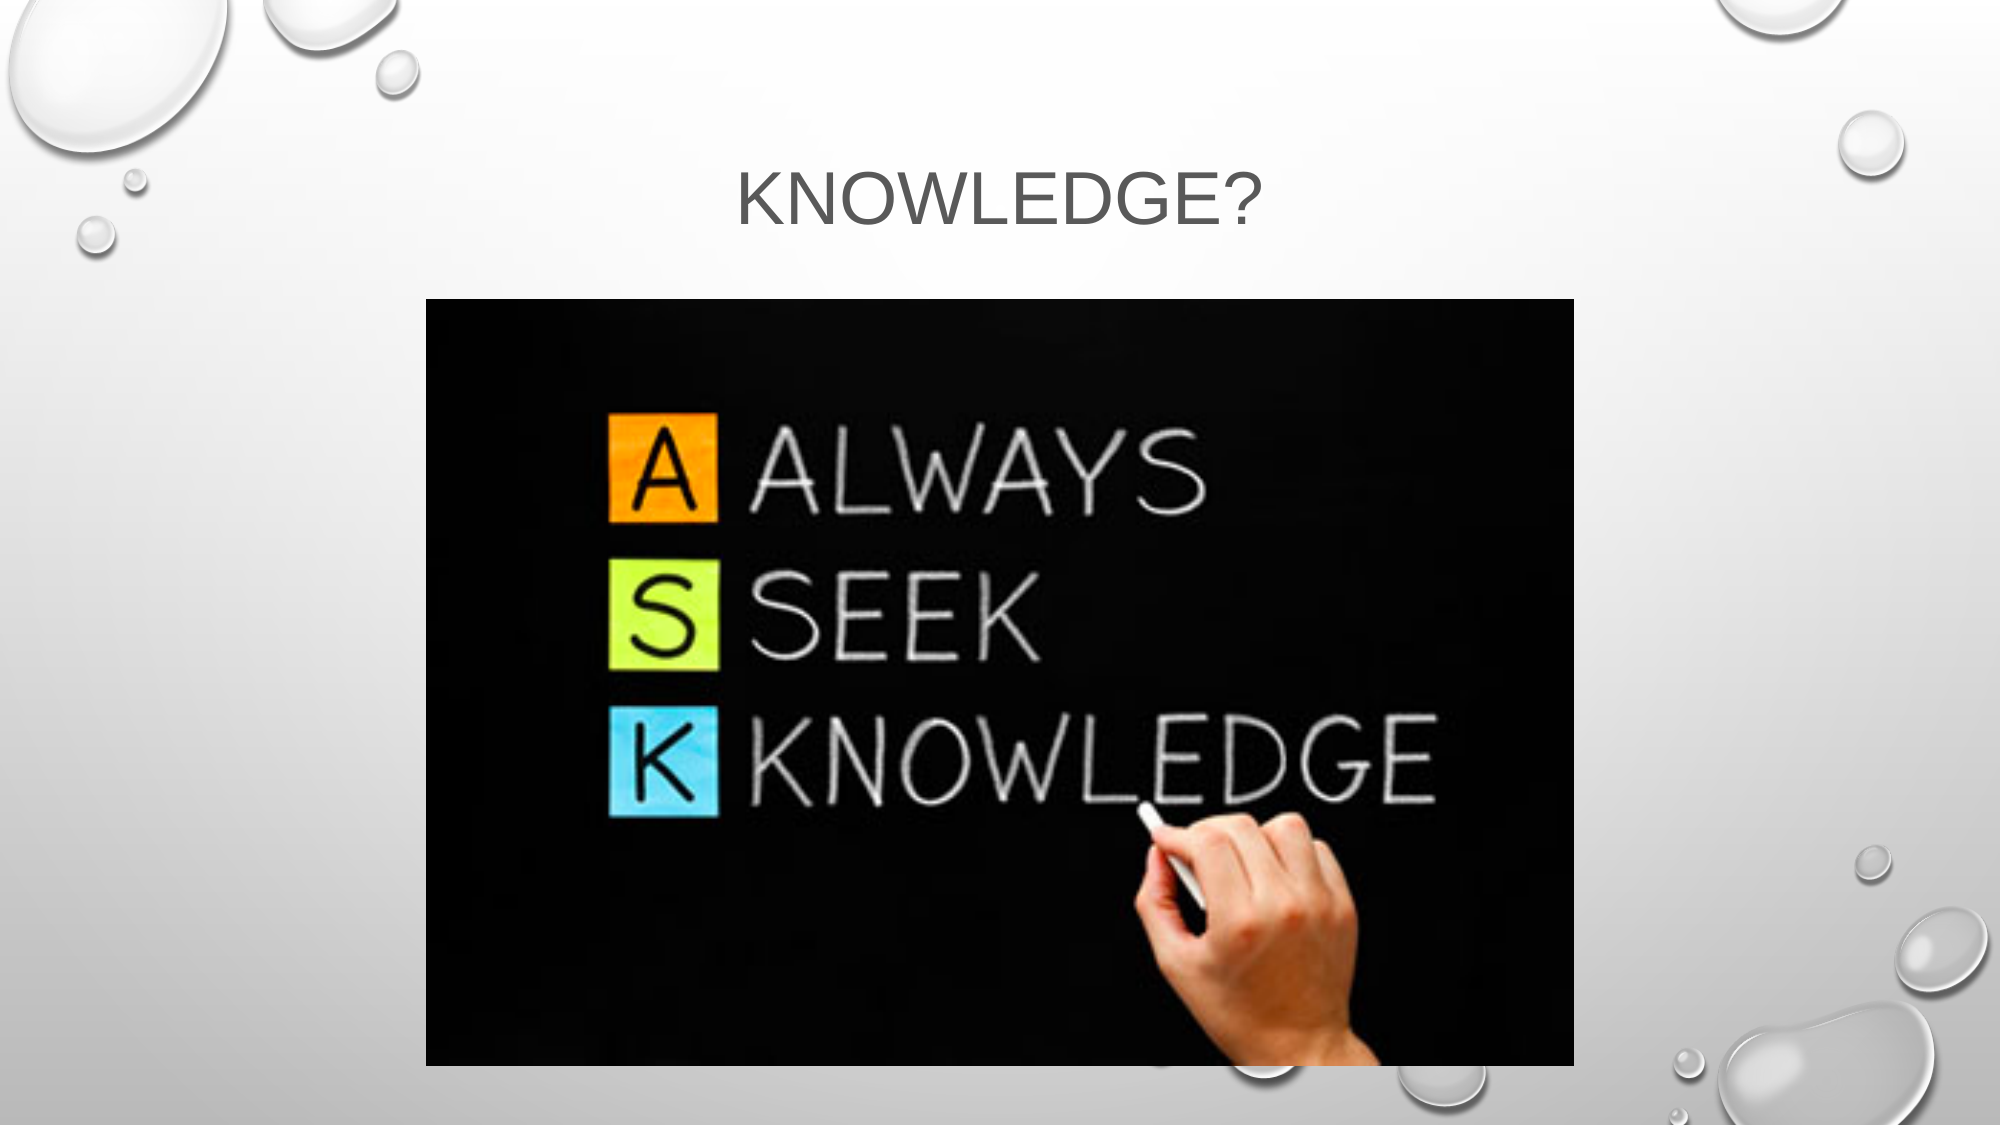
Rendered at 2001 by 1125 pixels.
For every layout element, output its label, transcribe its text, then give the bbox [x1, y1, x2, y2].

title knowledge? [149, 101, 1851, 300]
picture [0, 0, 2000, 1125]
